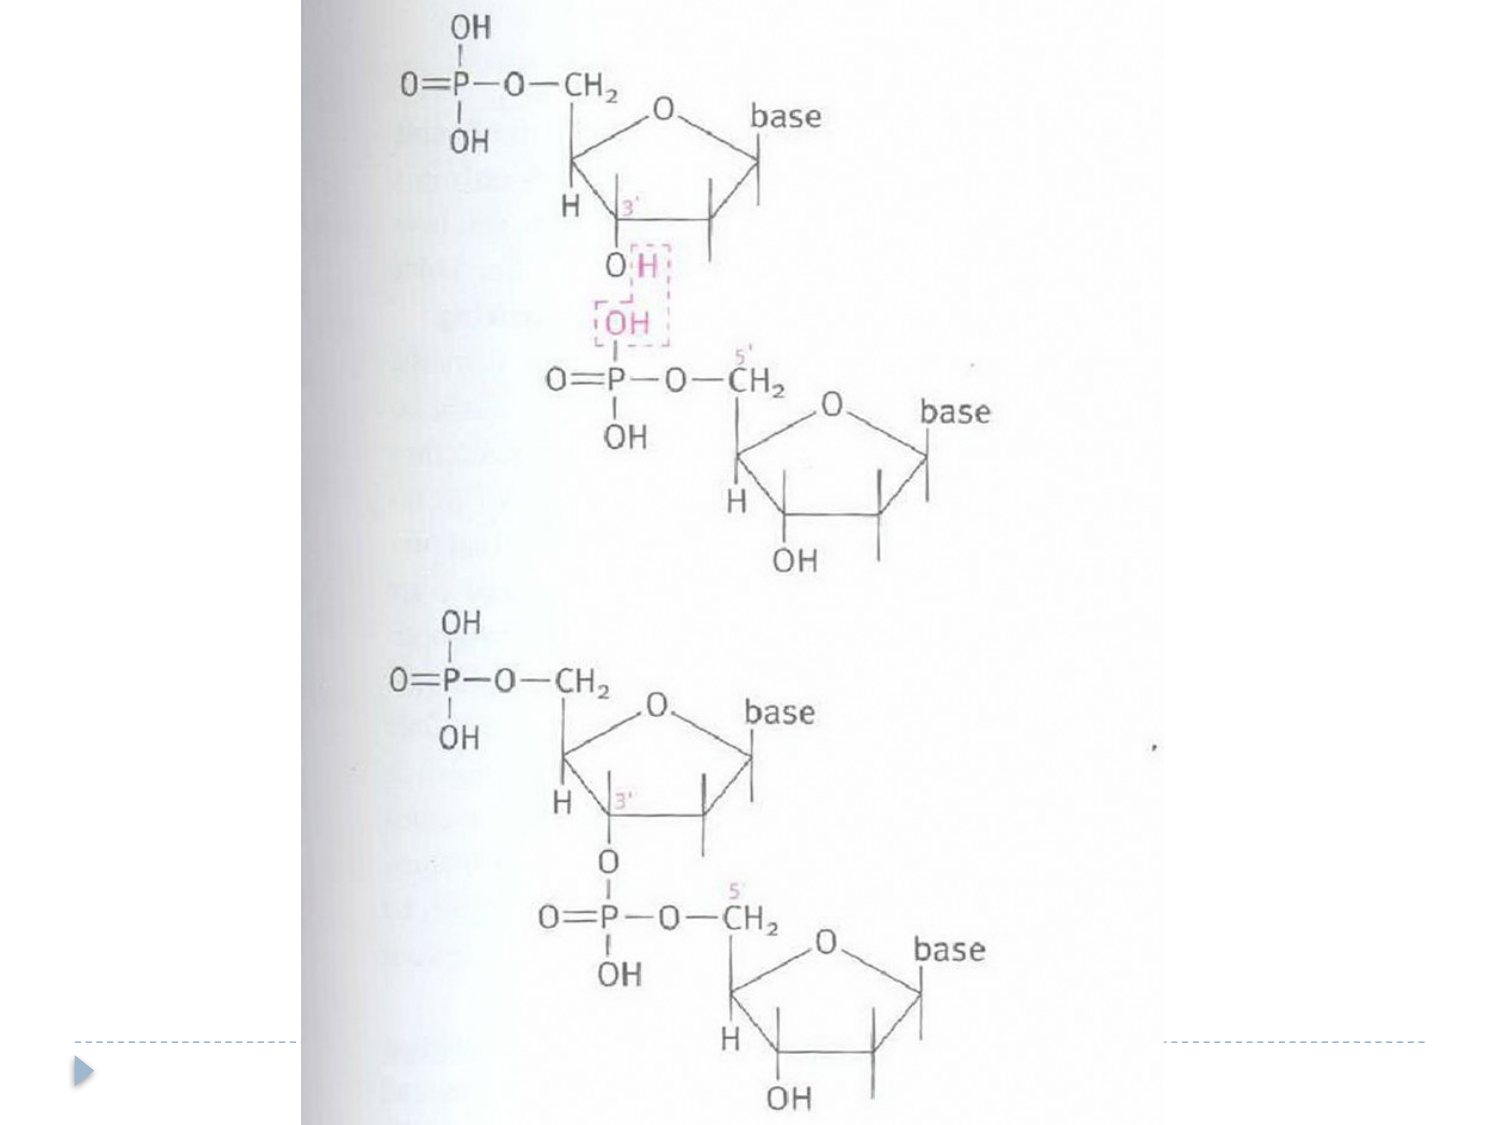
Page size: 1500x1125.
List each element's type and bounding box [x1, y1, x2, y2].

picture [300, 0, 1164, 1125]
